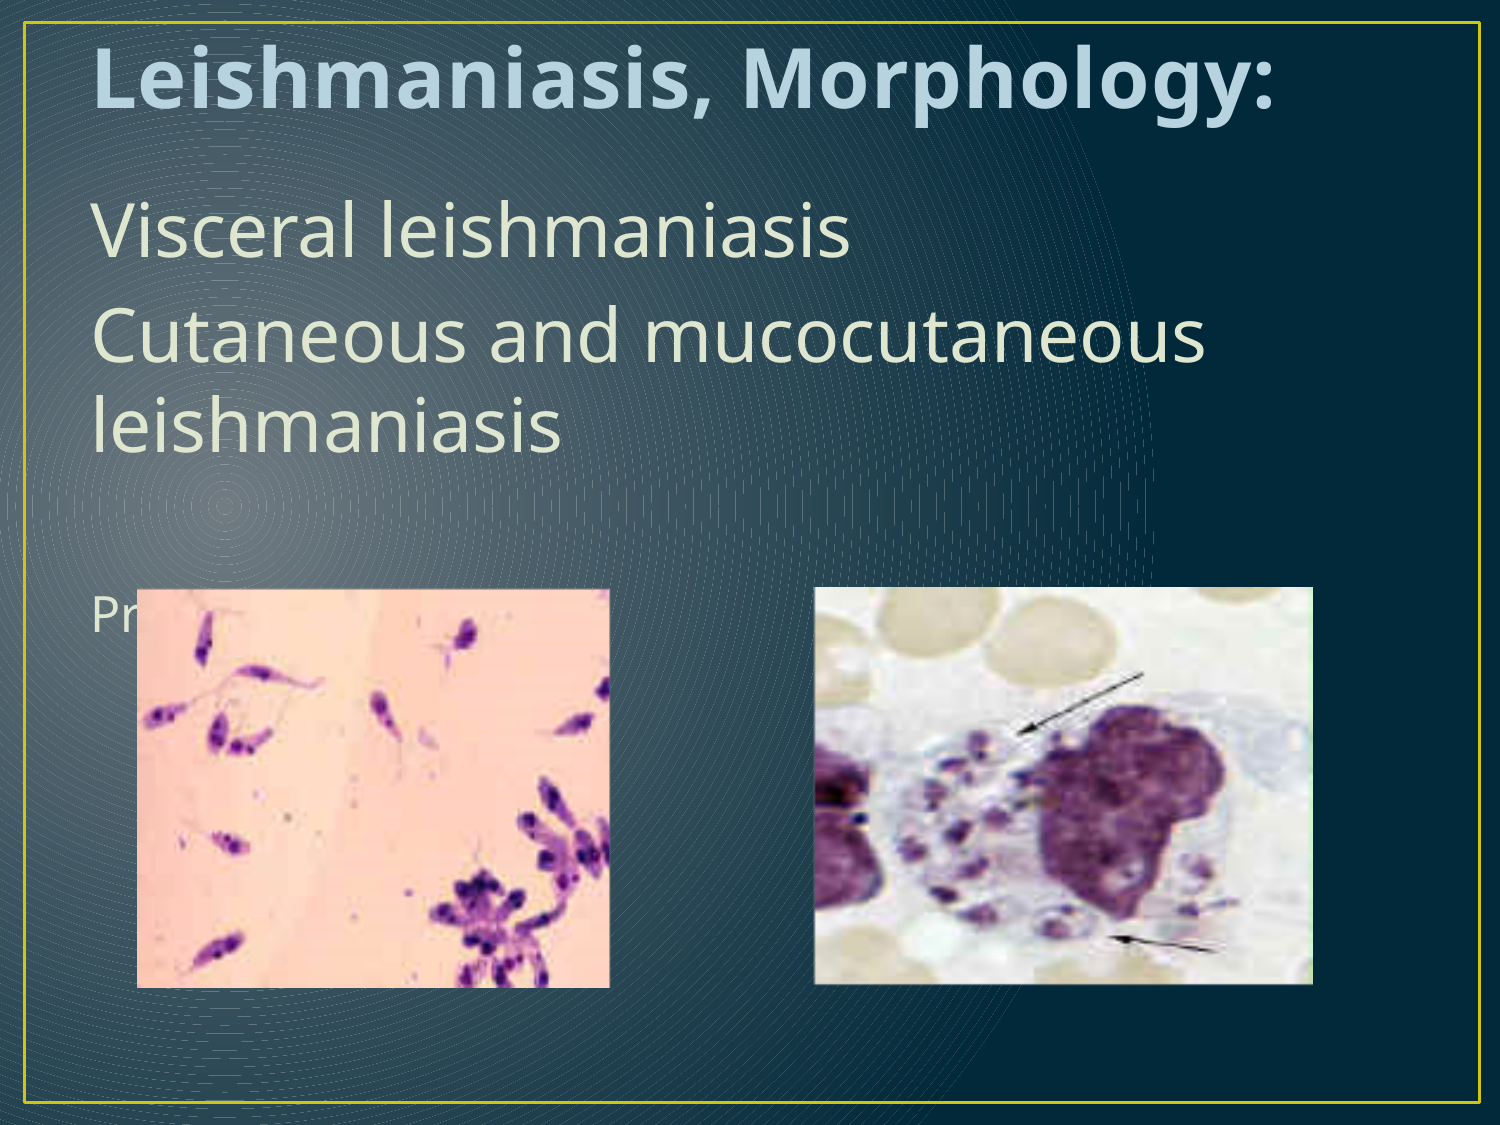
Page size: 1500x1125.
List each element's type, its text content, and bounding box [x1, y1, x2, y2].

picture [137, 587, 613, 988]
list Visceral leishmaniasis Cutaneous and mucocutaneous leishmaniasis Promastigote: Amastigote: [75, 174, 1425, 1005]
title Leishmaniasis, Morphology: [75, 45, 1425, 174]
picture [812, 587, 1312, 988]
